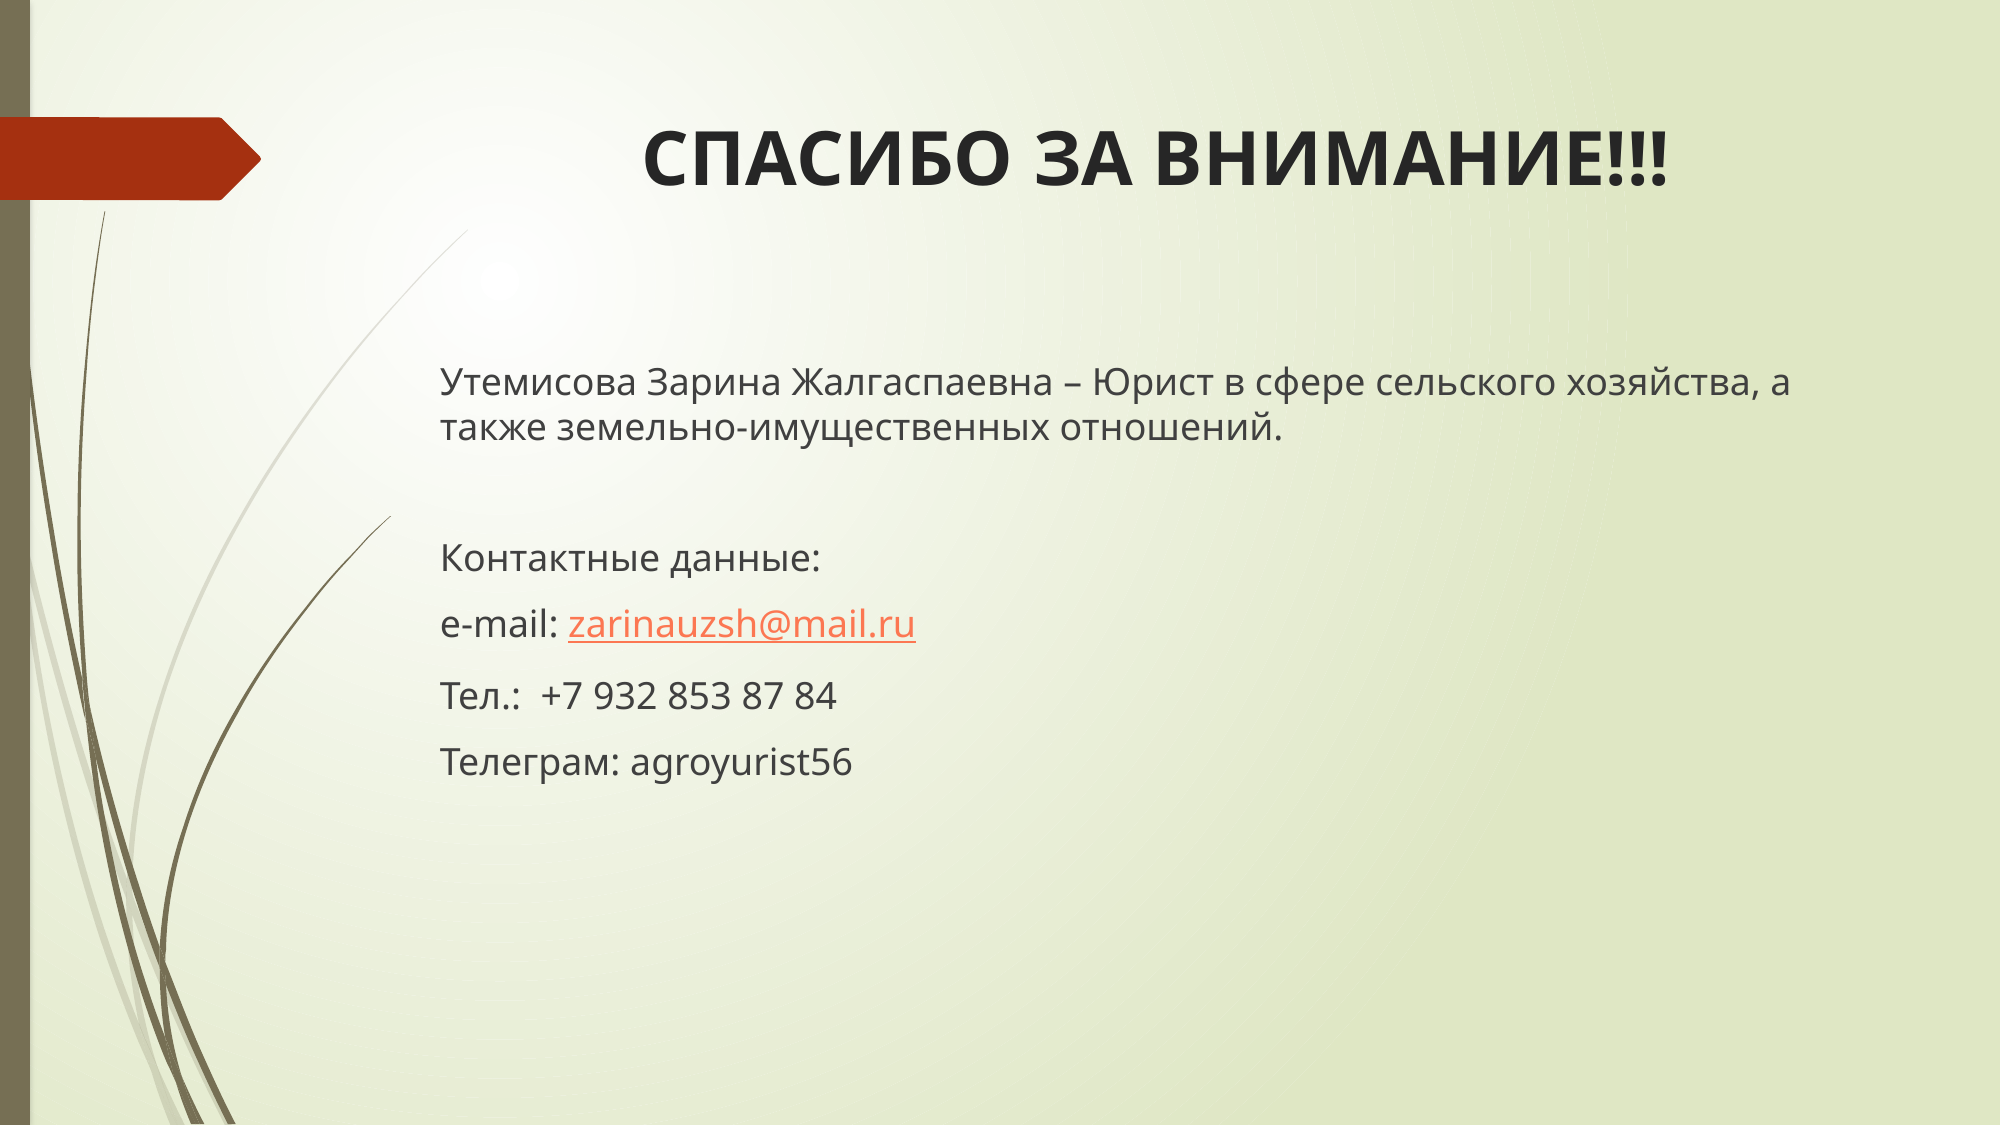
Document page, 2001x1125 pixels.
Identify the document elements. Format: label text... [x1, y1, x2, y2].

title СПАСИБО ЗА ВНИМАНИЕ!!! [425, 102, 1888, 313]
list Утемисова Зарина Жалгаспаевна – Юрист в сфере сельского хозяйства, а также земельно-имущественных отношений. Контактные данные: e-mail: zarinauzsh@mail.ru Тел.: +7 932 853 87 84 Телеграм: agroyurist56 [424, 350, 1888, 970]
